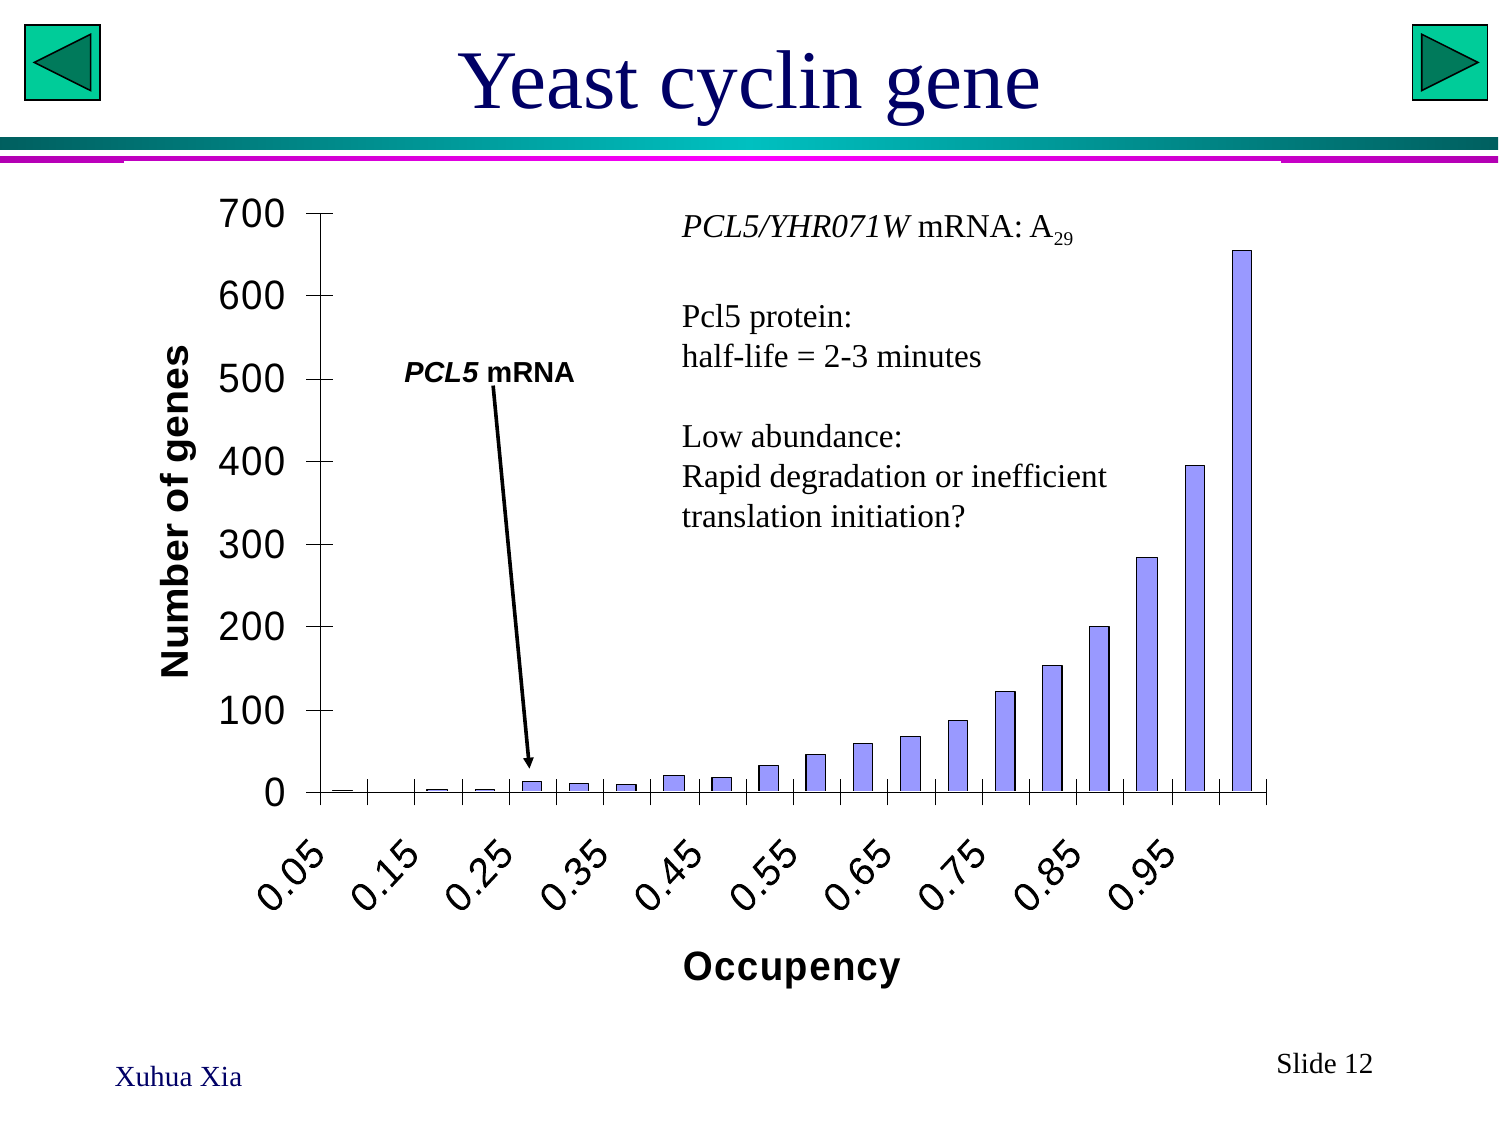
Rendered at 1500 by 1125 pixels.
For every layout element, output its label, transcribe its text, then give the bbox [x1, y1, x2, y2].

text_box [123, 160, 1282, 1030]
text_box Xuhua Xia [99, 1050, 413, 1088]
title Yeast cyclin gene [112, 1, 1388, 150]
text_box Slide 12 [1174, 1037, 1475, 1088]
